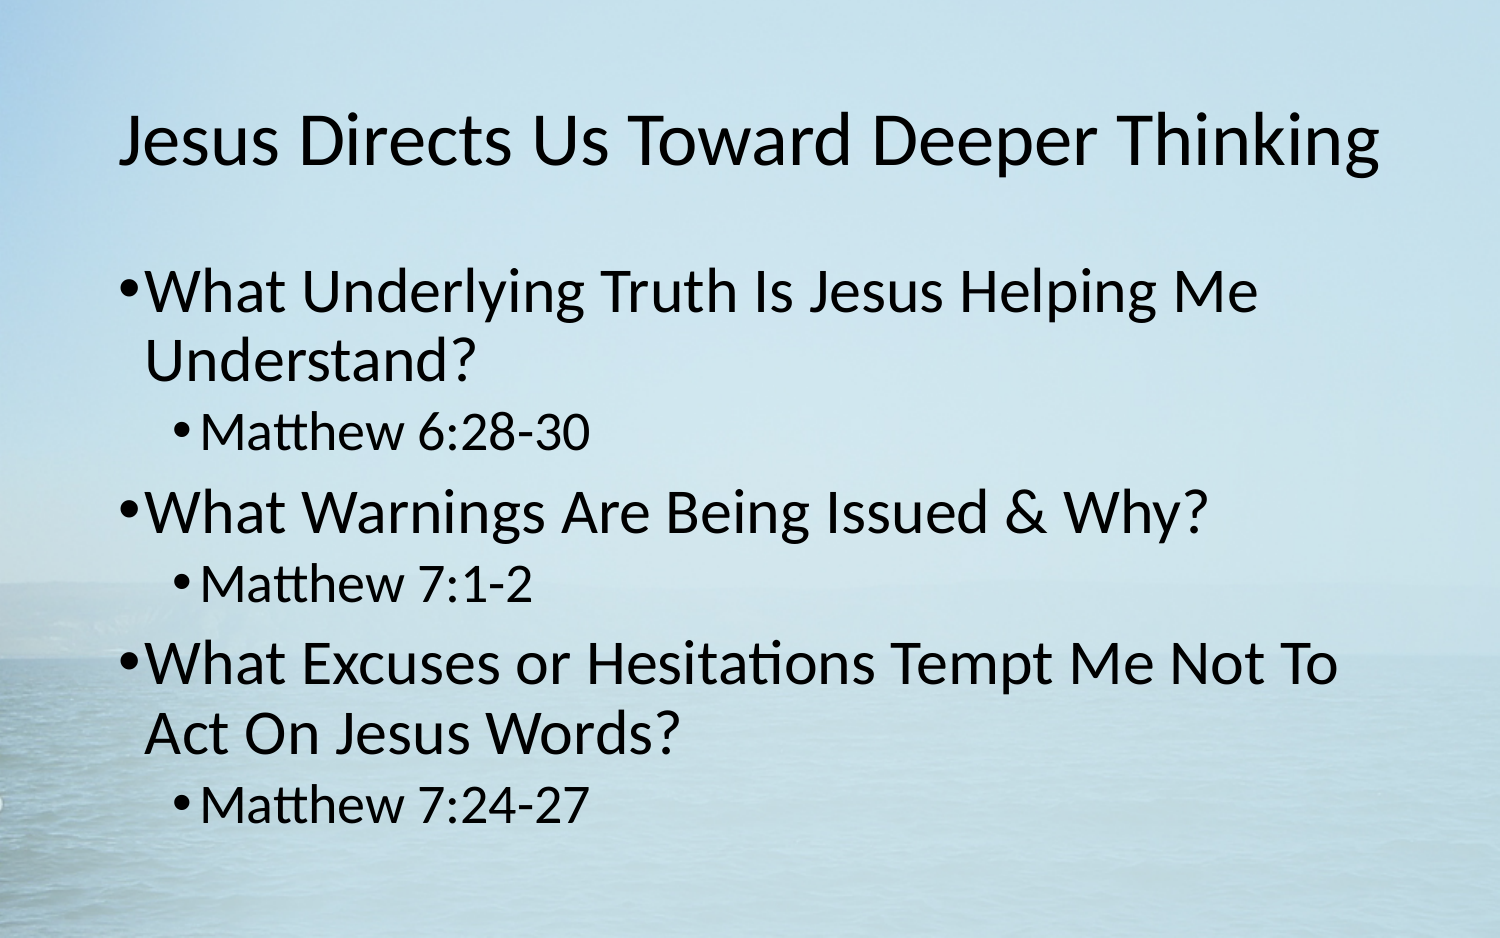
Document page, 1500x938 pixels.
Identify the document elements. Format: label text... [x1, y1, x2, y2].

list What Underlying Truth Is Jesus Helping Me Understand? Matthew 6:28-30 What Warnings Are Being Issued & Why? Matthew 7:1-2 What Excuses or Hesitations Tempt Me Not To Act On Jesus Words? Matthew 7:24-27 [103, 249, 1397, 845]
title Jesus Directs Us Toward Deeper Thinking [103, 49, 1397, 232]
picture [0, 0, 1500, 938]
